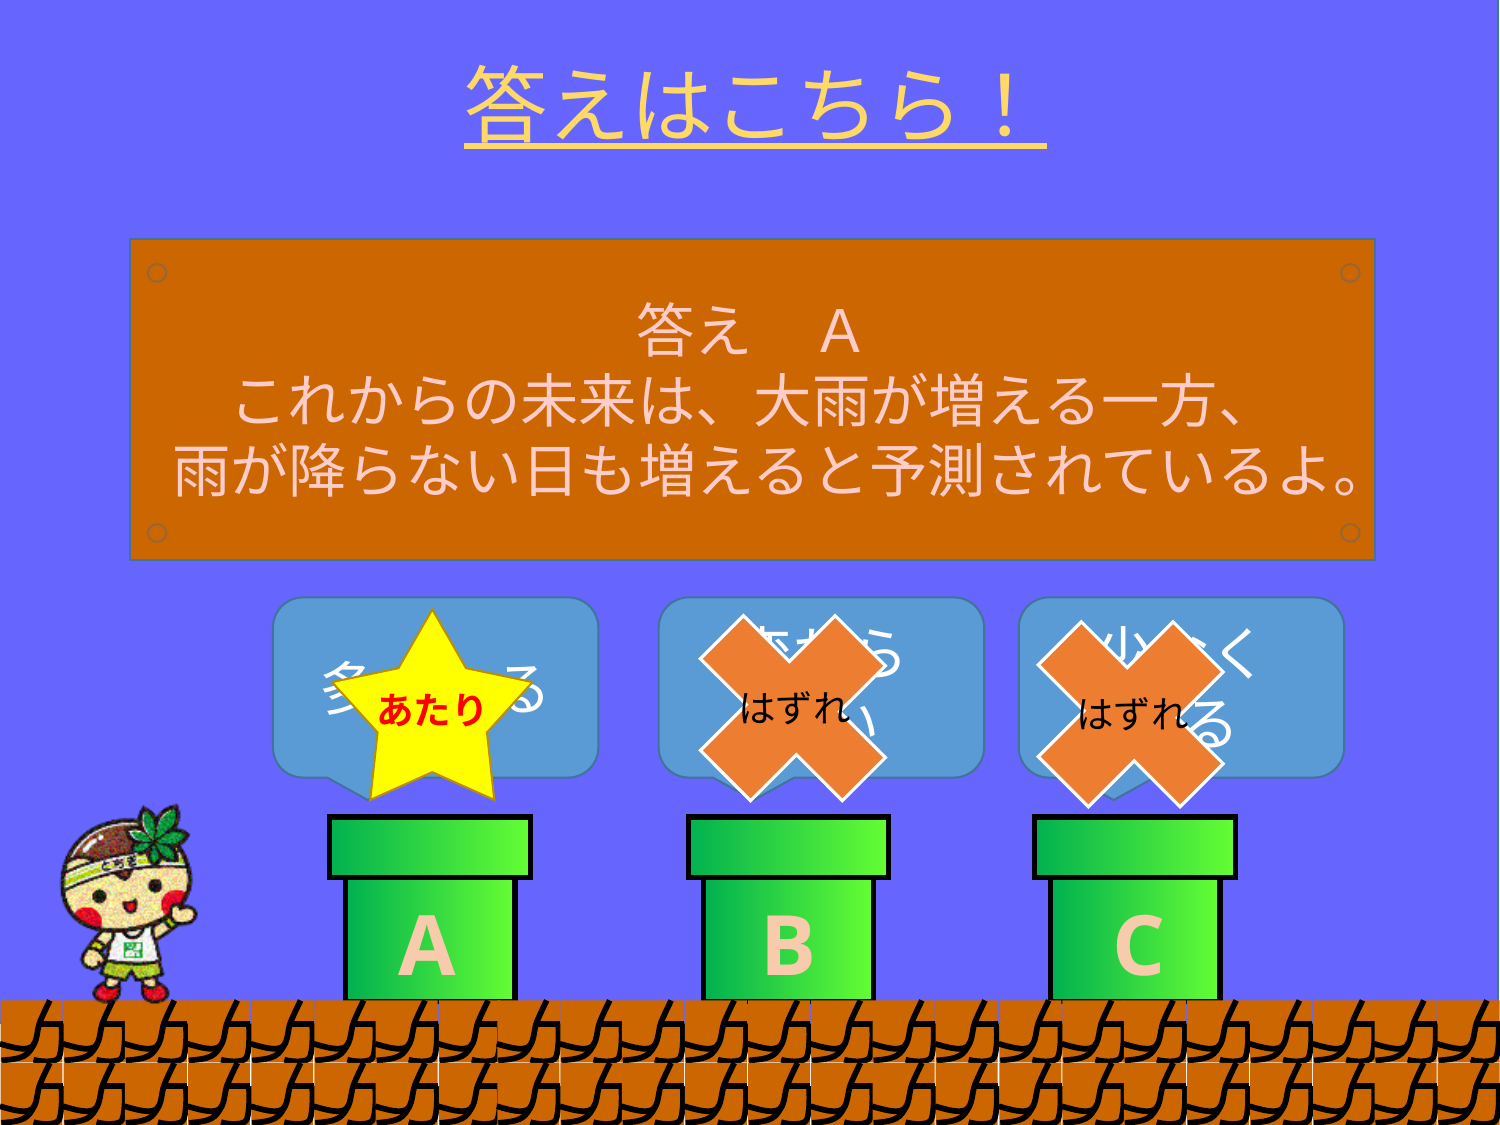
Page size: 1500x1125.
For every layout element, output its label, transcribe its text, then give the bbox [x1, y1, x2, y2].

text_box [688, 817, 889, 1000]
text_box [1034, 817, 1236, 1000]
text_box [331, 609, 533, 800]
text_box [130, 238, 1376, 561]
text_box 少なく なる [1025, 596, 1342, 613]
text_box 多くなる [271, 596, 592, 781]
text_box 答えはこちら！ [5, 45, 1500, 200]
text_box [0, 1000, 1500, 1125]
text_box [755, 613, 1500, 815]
text_box 変わら ない [665, 596, 978, 607]
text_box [417, 607, 1172, 809]
text_box [0, 0, 1499, 1000]
picture [11, 787, 245, 1021]
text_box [329, 817, 531, 1000]
